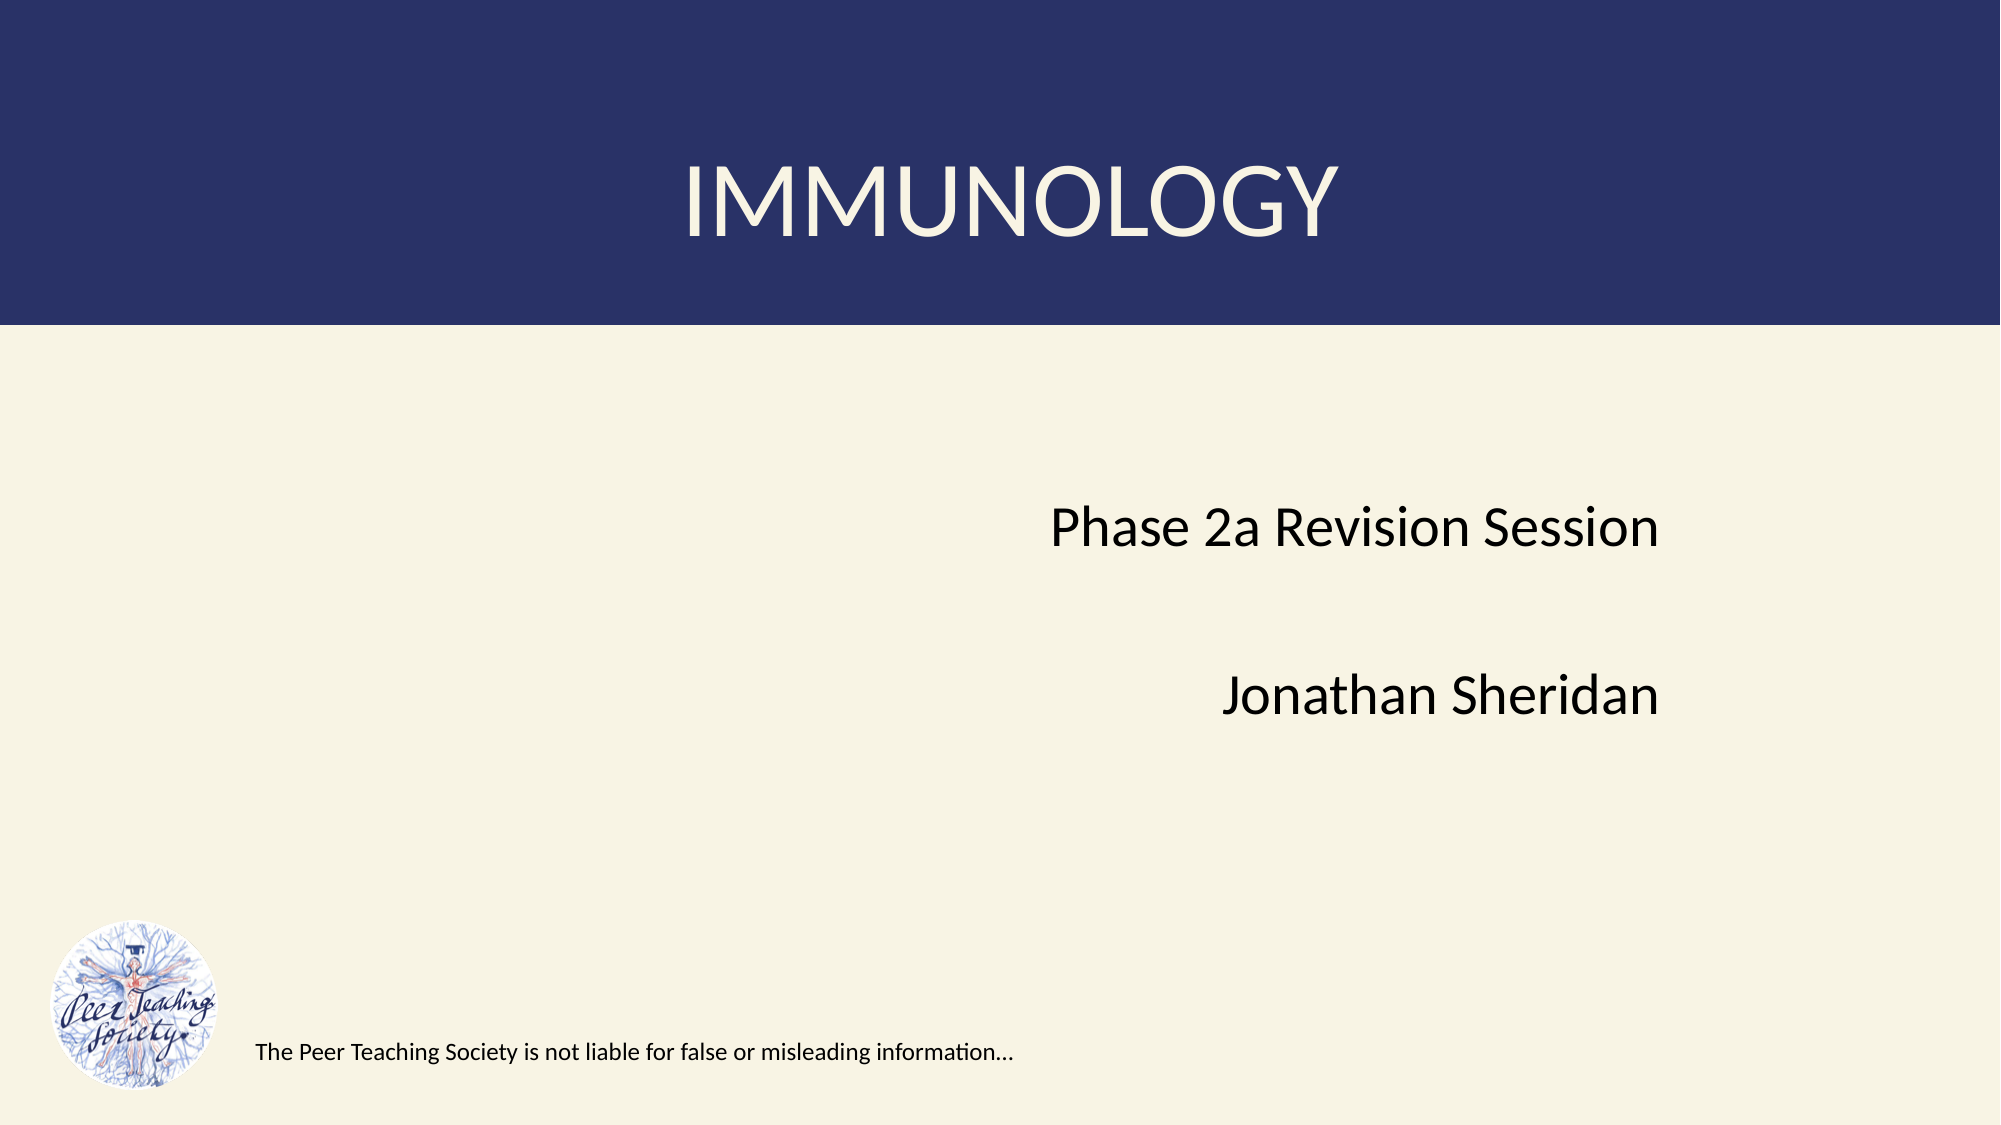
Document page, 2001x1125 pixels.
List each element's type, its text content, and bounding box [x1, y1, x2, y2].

text_box [0, 0, 2000, 325]
text_box The Peer Teaching Society is not liable for false or misleading information… [240, 1028, 1072, 1074]
text_box IMMUNOLOGY [134, 120, 1886, 490]
picture [49, 920, 219, 1090]
list Phase 2a Revision Session Jonathan Sheridan [324, 490, 1675, 1005]
